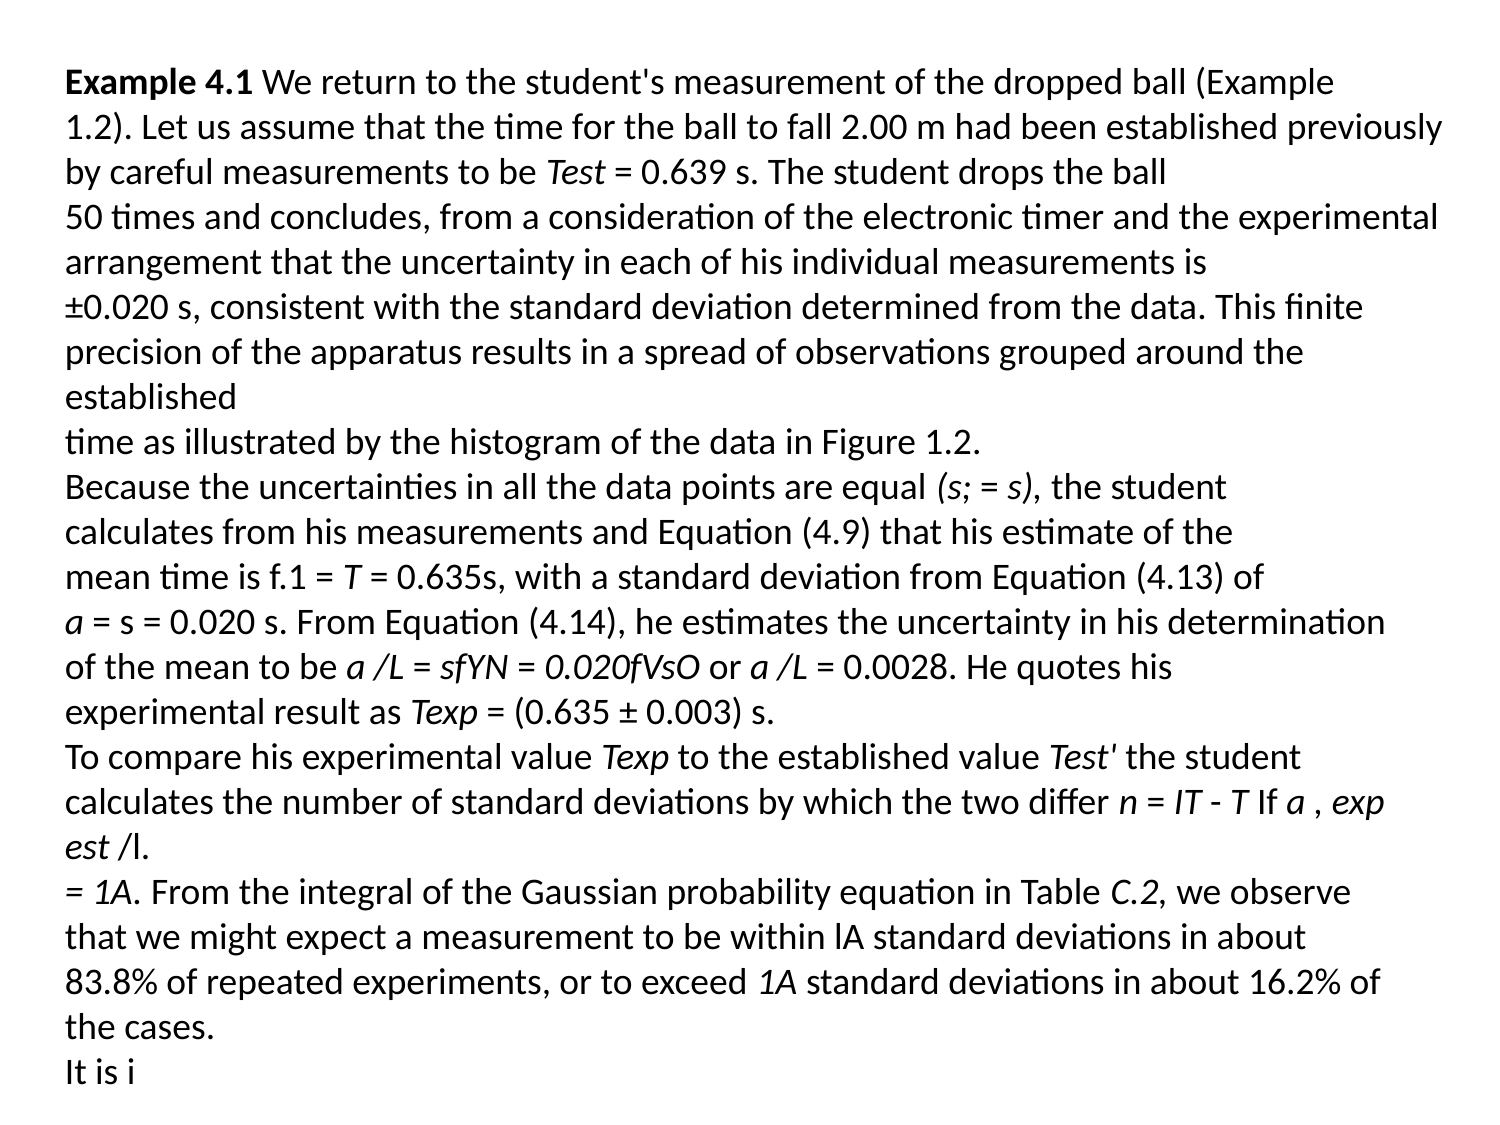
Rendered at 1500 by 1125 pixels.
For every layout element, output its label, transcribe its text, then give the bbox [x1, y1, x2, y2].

text_box Example 4.1 We return to the student's measurement of the dropped ball (Example 1.2). Let us assume that the time for the ball to fall 2.00 m had been established previously by careful measurements to be Test = 0.639 s. The student drops the ball 50 times and concludes, from a consideration of the electronic timer and the experimental arrangement that the uncertainty in each of his individual measurements is ±0.020 s, consistent with the standard deviation determined from the data. This finite precision of the apparatus results in a spread of observations grouped around the established time as illustrated by the histogram of the data in Figure 1.2. Because the uncertainties in all the data points are equal (s; = s), the student calculates from his measurements and Equation (4.9) that his estimate of the mean time is f.1 = T = 0.635s, with a standard deviation from Equation (4.13) of a = s = 0.020 s. From Equation (4.14), he estimates the uncertainty in his determination of the mean to be a /L = sfYN = 0.020fVsO or a /L = 0.0028. He quotes his experimental result as Texp = (0.635 ± 0.003) s. To compare his experimental value Texp to the established value Test' the student calculates the number of standard deviations by which the two differ n = IT - T If a , exp est /l. = 1A. From the integral of the Gaussian probability equation in Table C.2, we observe that we might expect a measurement to be within lA standard deviations in about 83.8% of repeated experiments, or to exceed 1A standard deviations in about 16.2% of the cases. It is i [49, 49, 1463, 1100]
